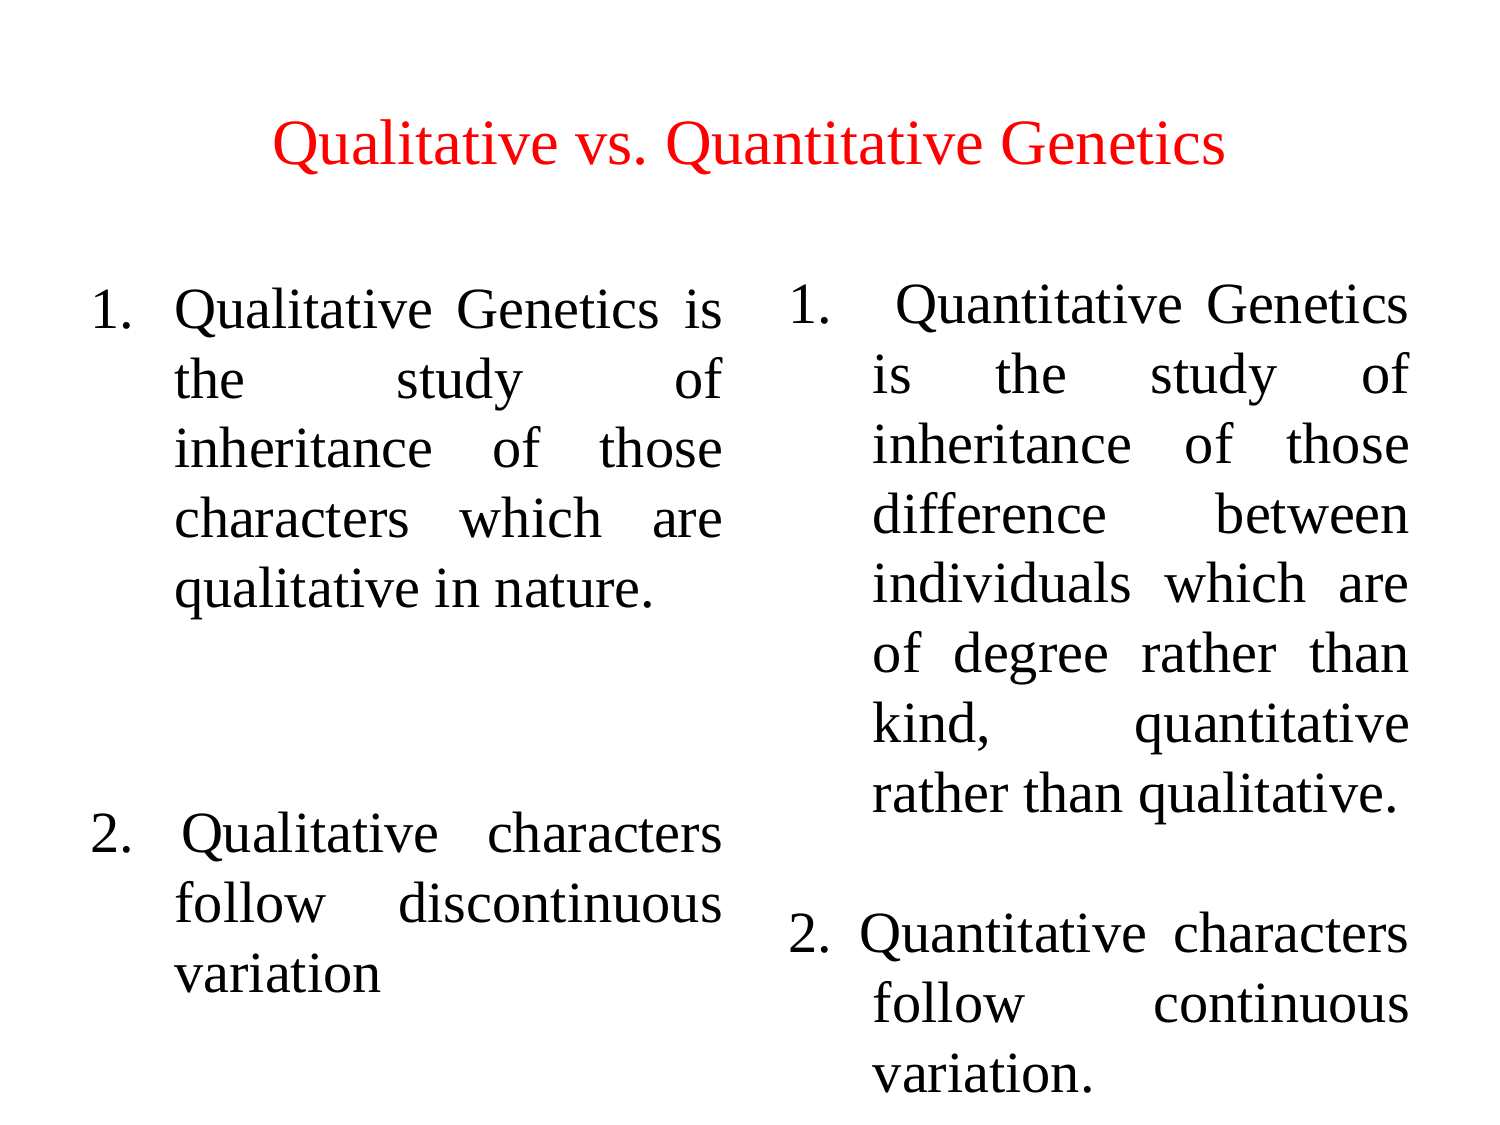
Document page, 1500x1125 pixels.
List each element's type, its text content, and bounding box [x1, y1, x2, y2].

title Qualitative vs. Quantitative Genetics [75, 45, 1425, 233]
list Qualitative Genetics is the study of inheritance of those characters which are qualitative in nature. 2. Qualitative characters follow discontinuous variation [75, 262, 739, 1055]
text_box Quantitative Genetics is the study of inheritance of those difference between individuals which are of degree rather than kind, quantitative rather than qualitative. 2. Quantitative characters follow continuous variation. [773, 257, 1425, 1125]
